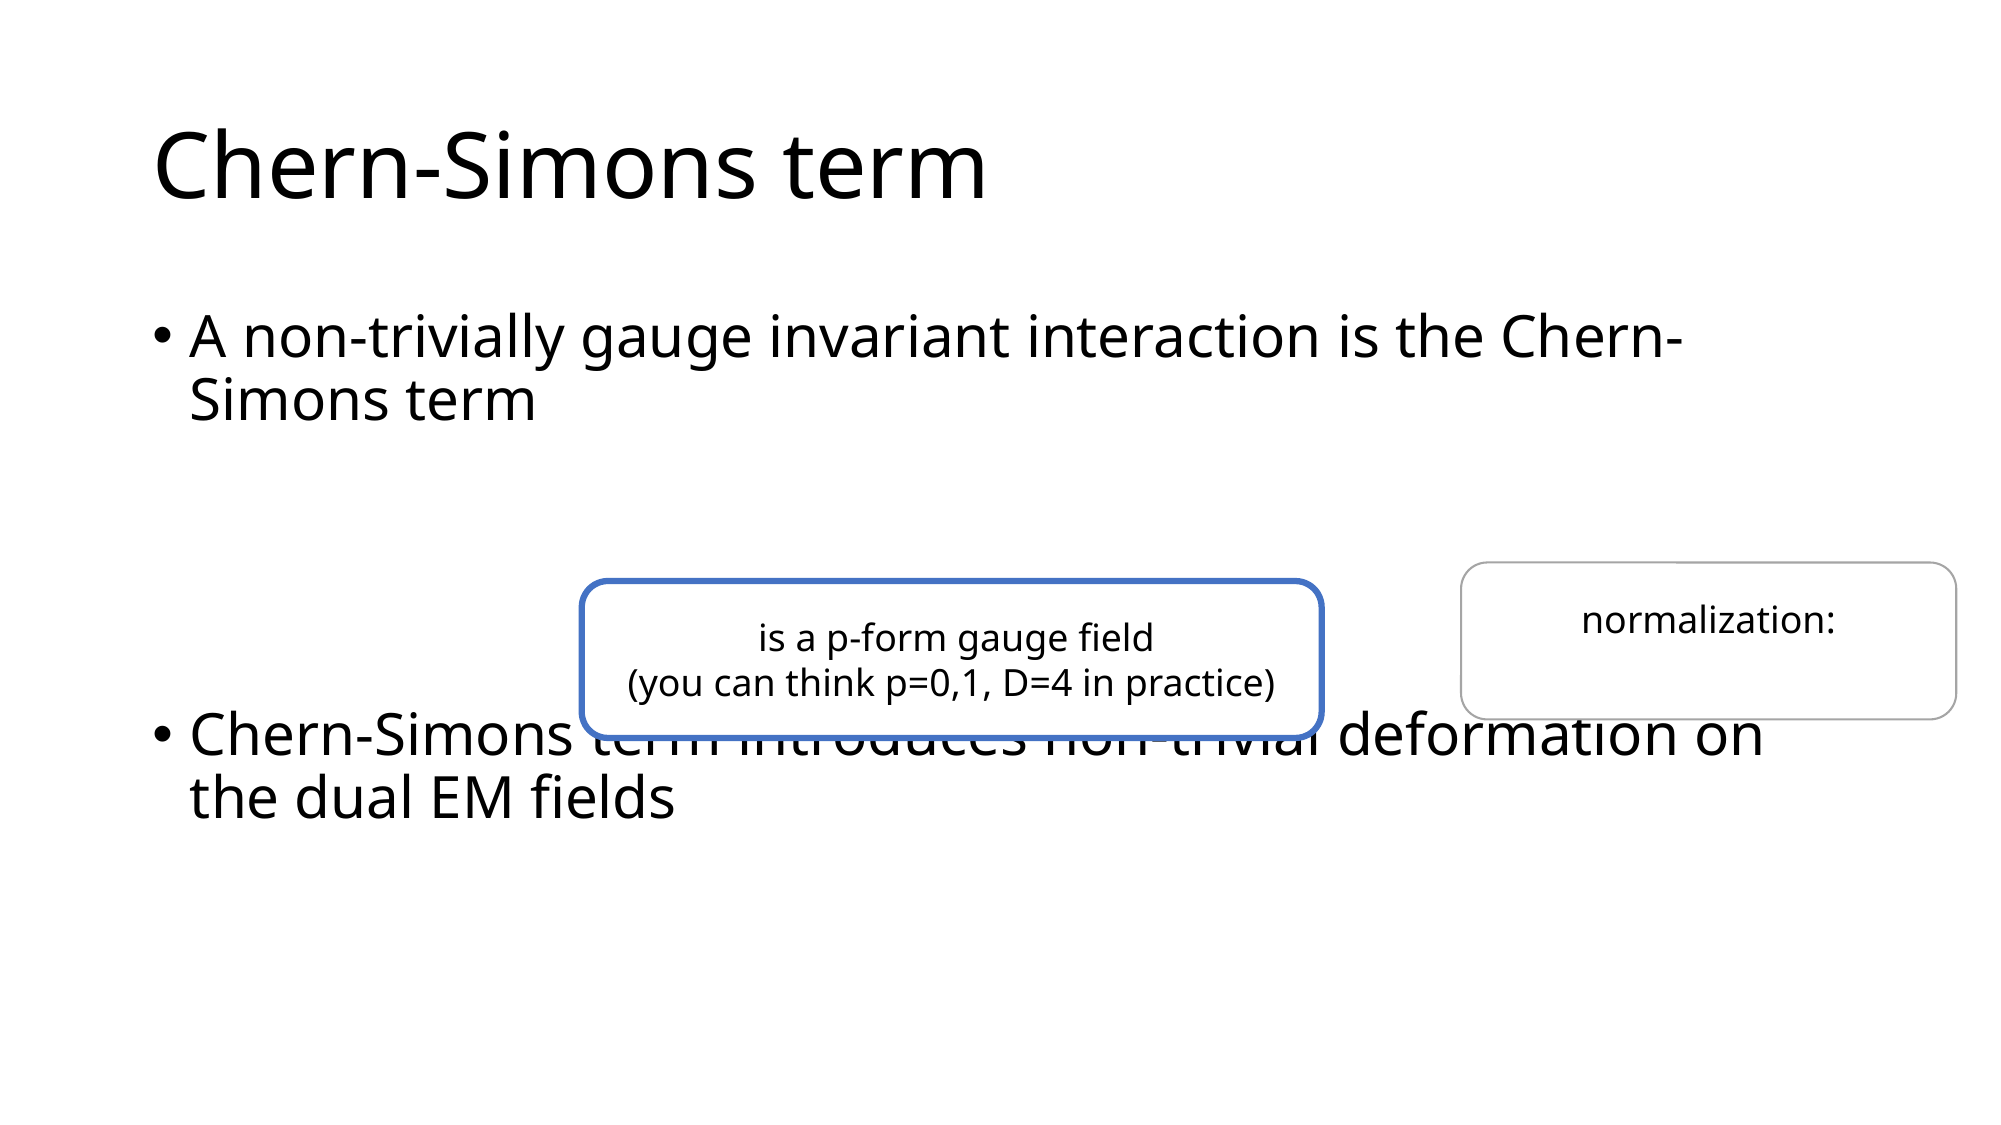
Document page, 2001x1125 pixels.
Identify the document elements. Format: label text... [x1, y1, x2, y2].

title Chern-Simons term [137, 59, 1863, 278]
